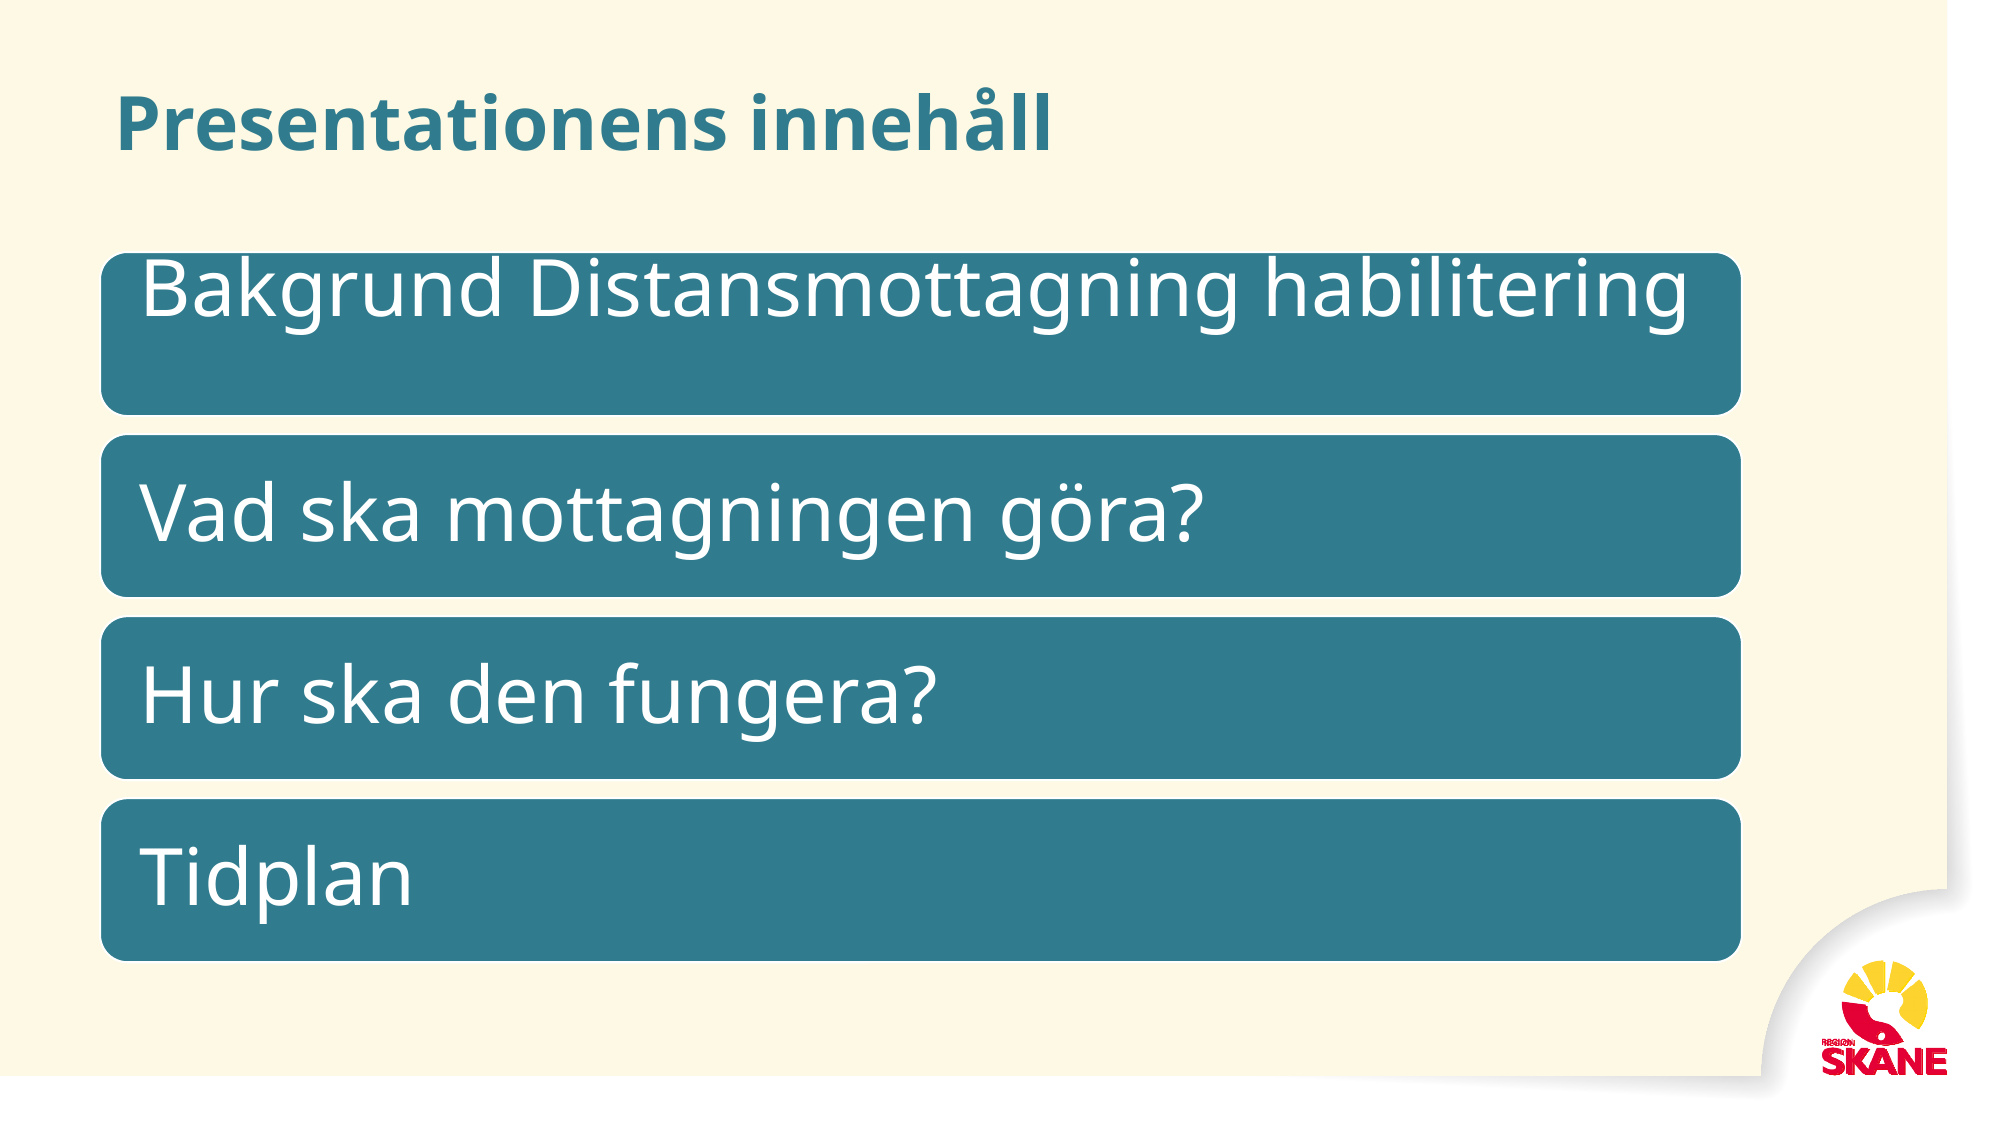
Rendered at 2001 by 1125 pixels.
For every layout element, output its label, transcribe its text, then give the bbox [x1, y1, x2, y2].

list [99, 209, 1742, 1005]
title Presentationens innehåll [99, 59, 1900, 182]
picture [0, 0, 2001, 1125]
